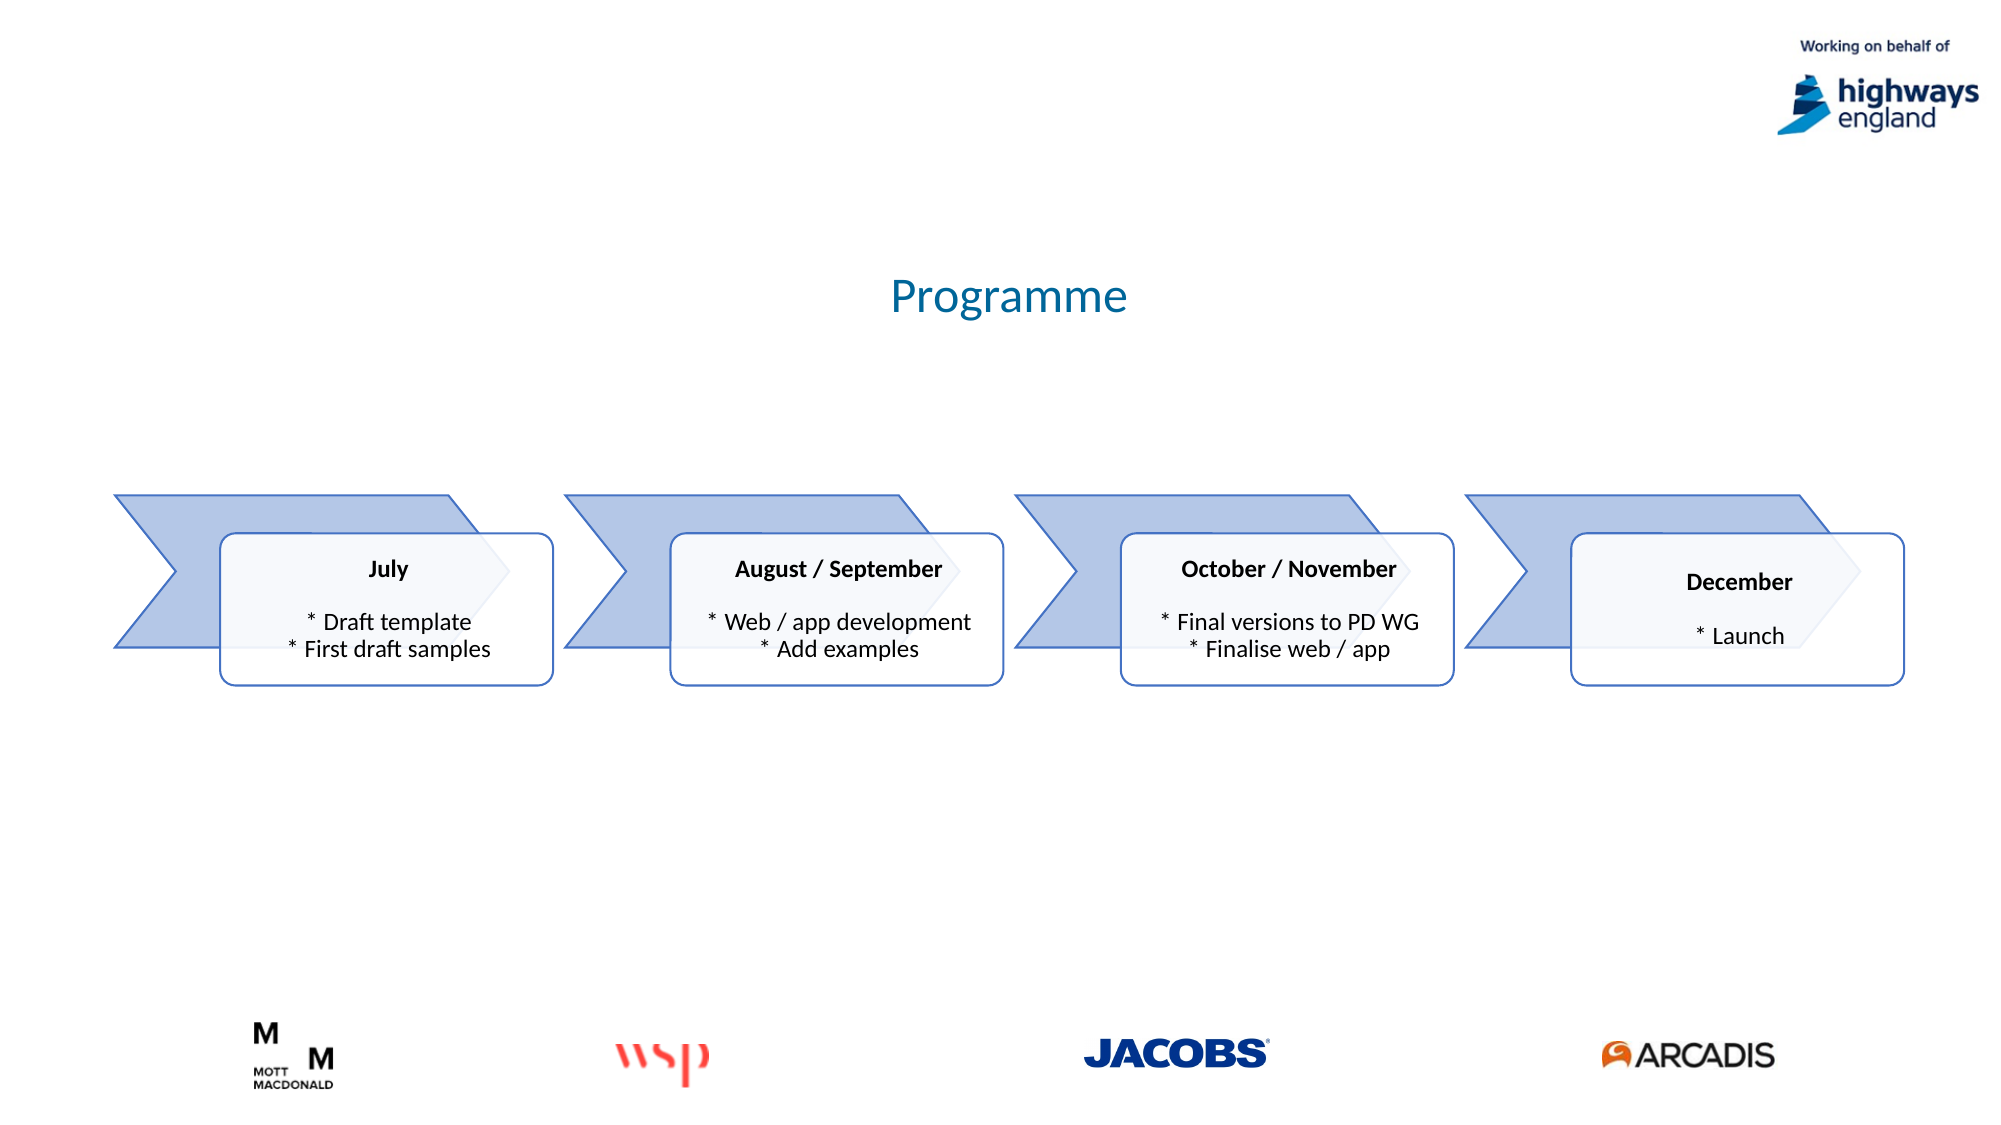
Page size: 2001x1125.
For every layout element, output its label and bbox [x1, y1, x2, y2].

text_box [114, 87, 1906, 1093]
picture [1777, 17, 2001, 159]
